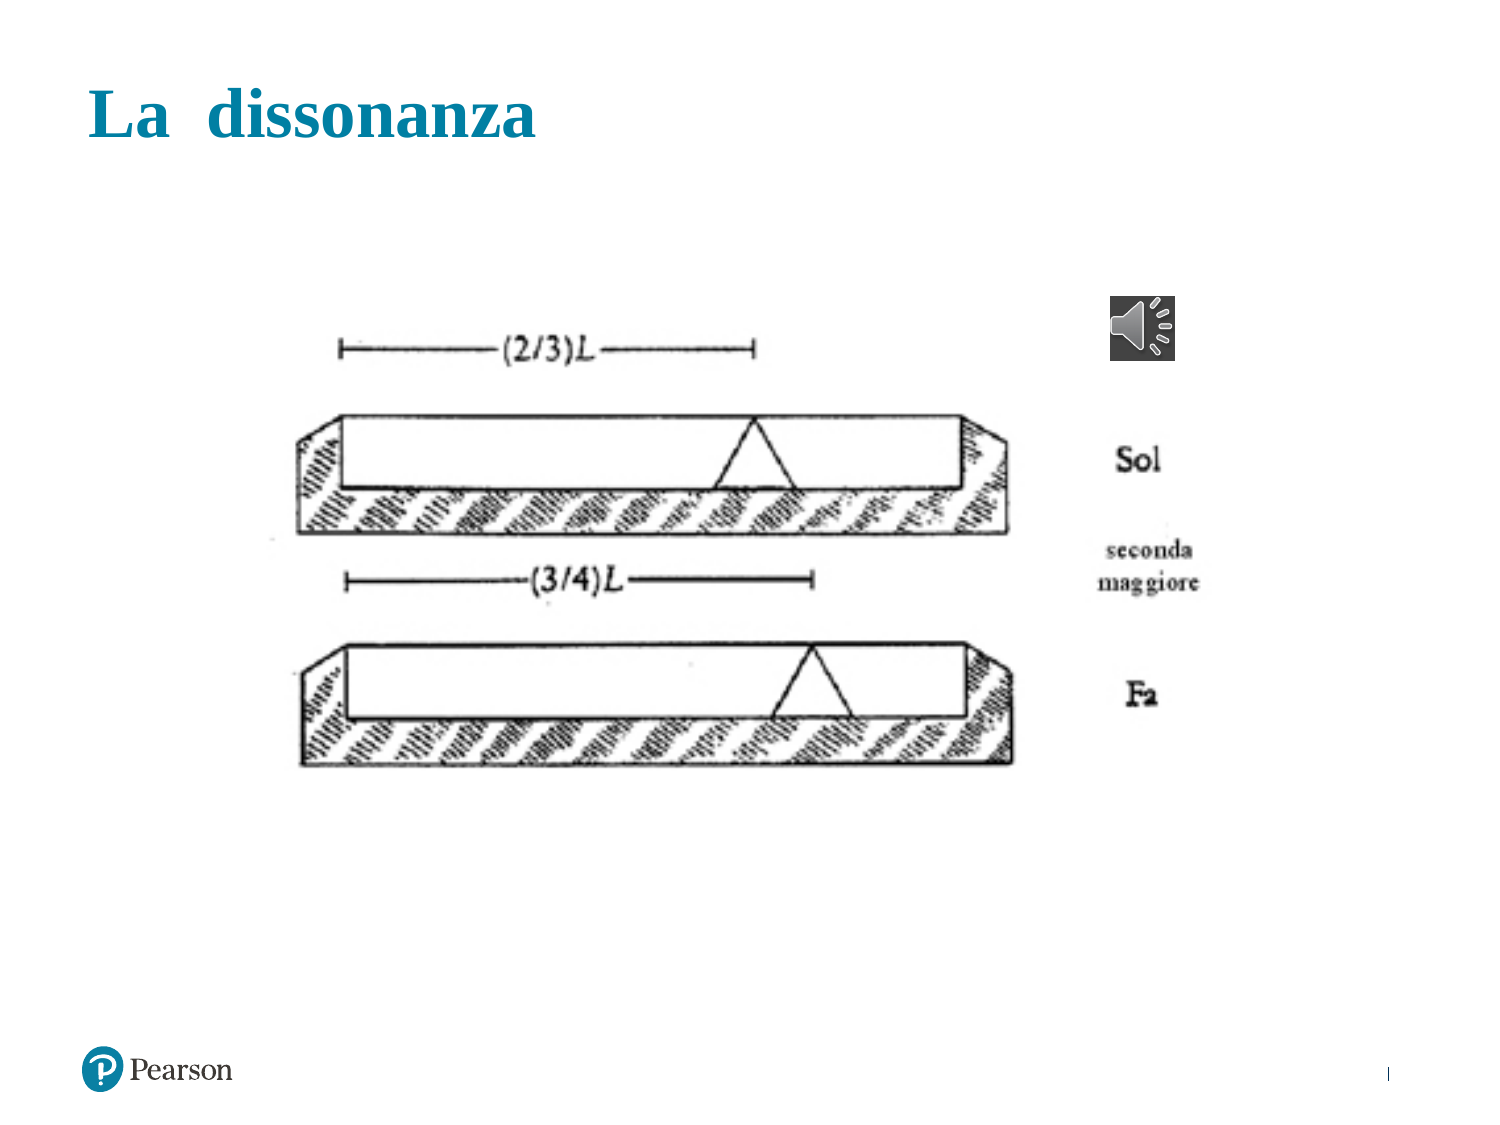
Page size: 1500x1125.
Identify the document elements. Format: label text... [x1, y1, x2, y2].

picture [265, 294, 1243, 792]
title La dissonanza [88, 68, 1071, 218]
